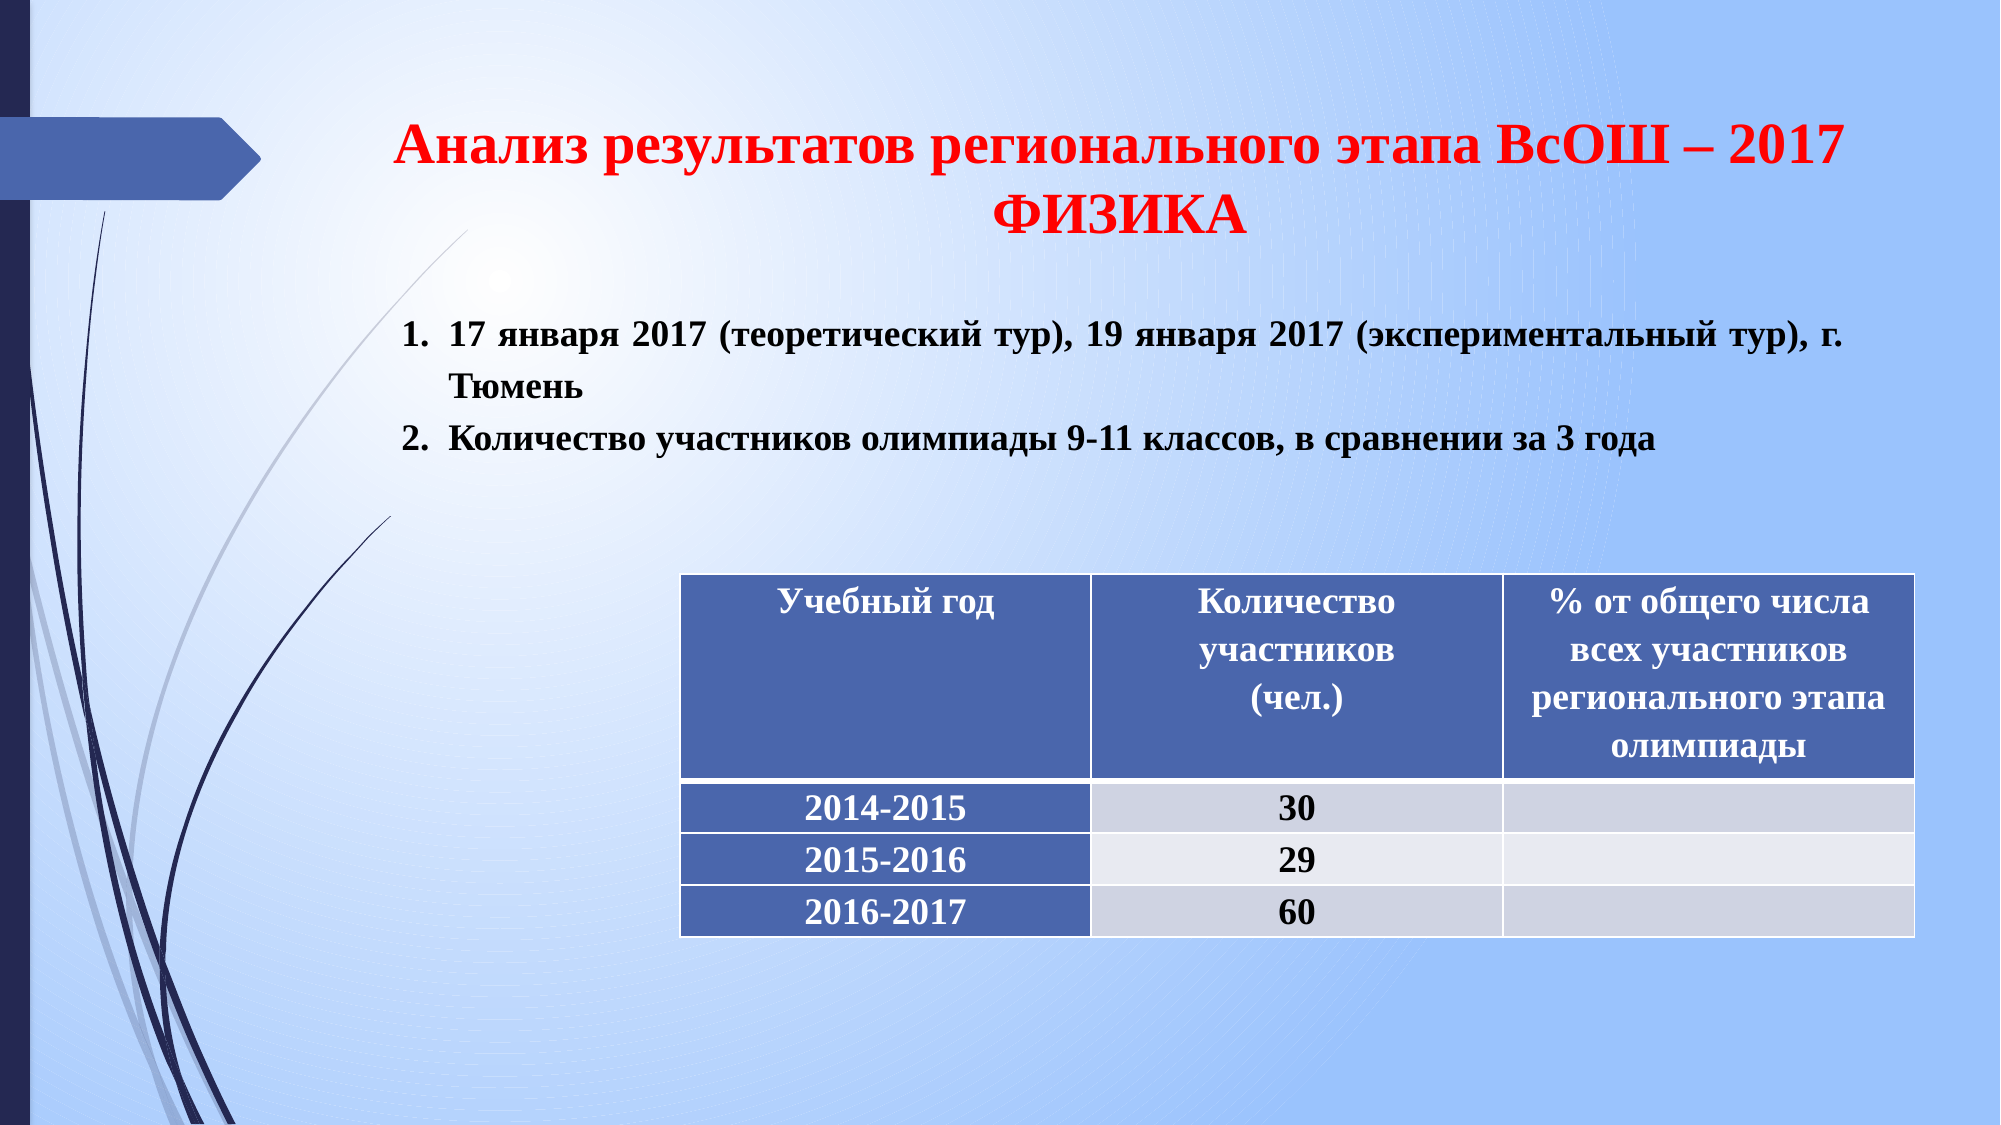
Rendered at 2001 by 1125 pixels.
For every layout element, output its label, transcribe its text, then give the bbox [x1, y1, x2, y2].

table_cell 2015-2016 [681, 834, 1090, 884]
table_cell [1504, 886, 1914, 936]
table_cell 30 [1092, 784, 1502, 832]
text_box 17 января 2017 (теоретический тур), 19 января 2017 (экспериментальный тур), г. Тюмень Количество участников олимпиады 9-11 классов, в сравнении за 3 года [311, 295, 1859, 466]
table_header % от общего числа всех участников регионального этапа олимпиады [1504, 575, 1914, 778]
table_cell 29 [1092, 834, 1502, 884]
table_cell 60 [1092, 886, 1502, 936]
table_cell 2016-2017 [681, 886, 1090, 936]
table_cell [1504, 784, 1914, 832]
table_header Учебный год [681, 575, 1090, 778]
text_box Анализ результатов регионального этапа ВсОШ – 2017 ФИЗИКА [272, 98, 1967, 253]
table_cell 2014-2015 [681, 784, 1090, 832]
table_header Количество участников (чел.) [1092, 575, 1502, 778]
table_cell [1504, 834, 1914, 884]
